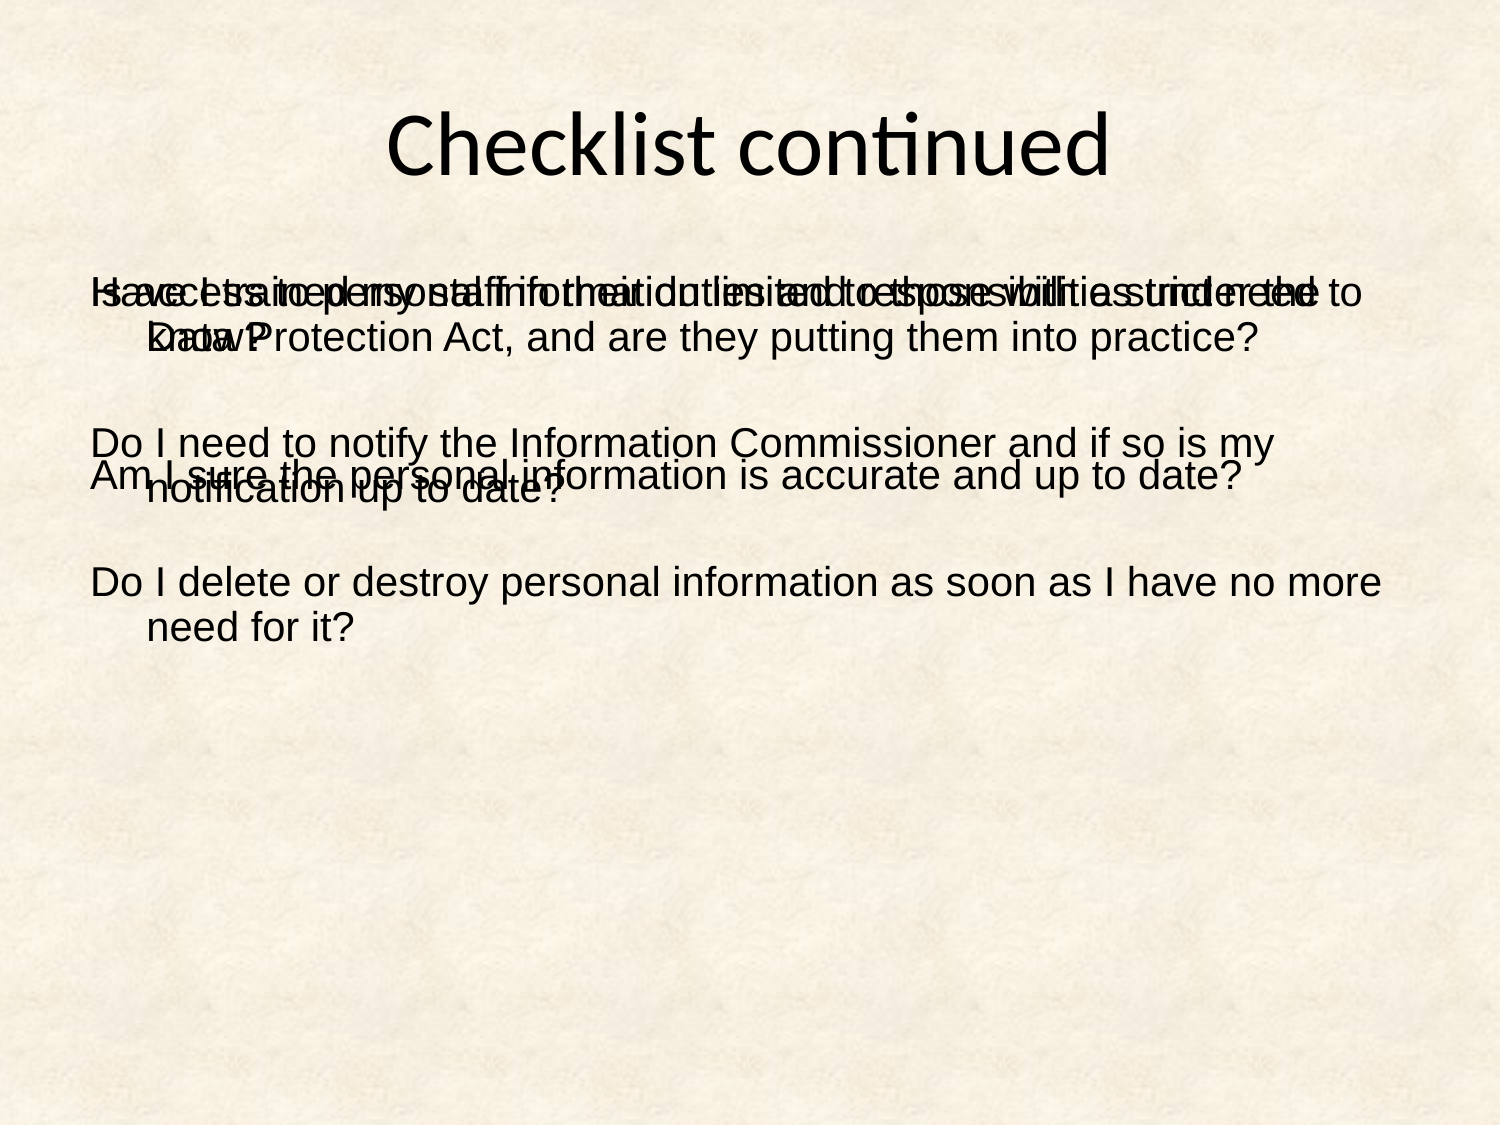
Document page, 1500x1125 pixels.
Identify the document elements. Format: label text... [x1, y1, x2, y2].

title Checklist continued [75, 45, 1425, 233]
list Is access to personal information limited to those with a strict need to know? Am I sure the personal information is accurate and up to date? Do I delete or destroy personal information as soon as I have no more need for it? [75, 262, 1425, 1005]
